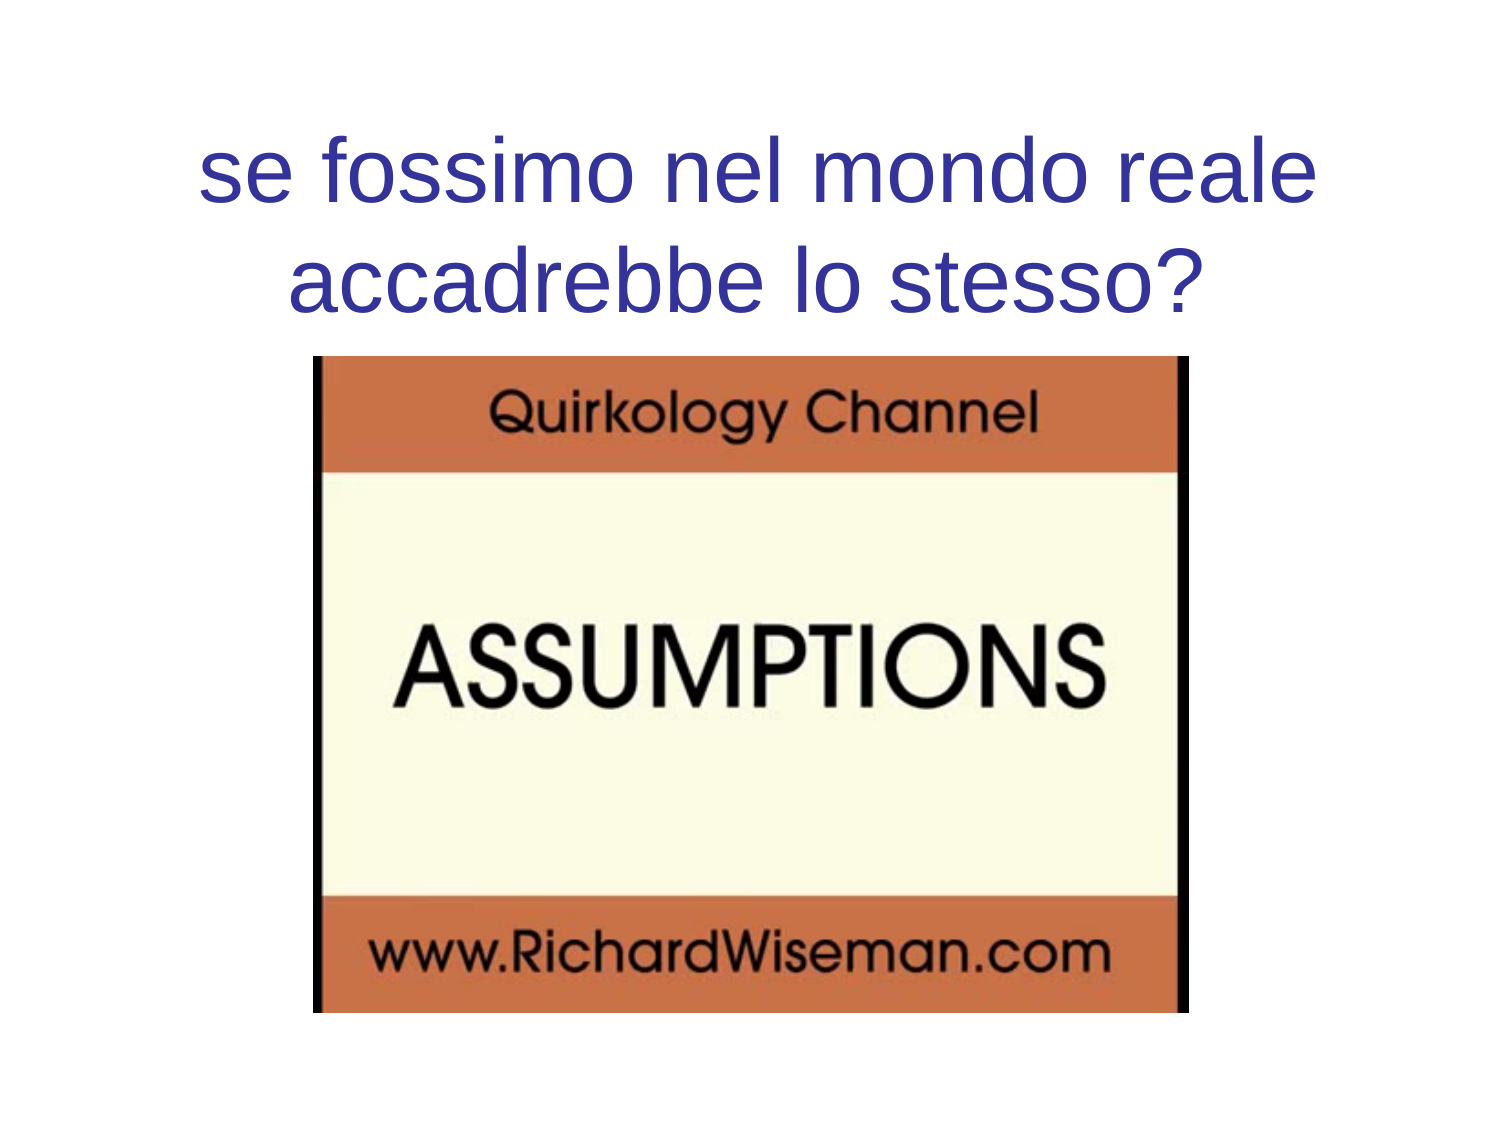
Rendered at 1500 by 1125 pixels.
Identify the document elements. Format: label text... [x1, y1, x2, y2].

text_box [312, 355, 1190, 1014]
text_box se fossimo nel mondo reale accadrebbe lo stesso? [71, 103, 1448, 338]
